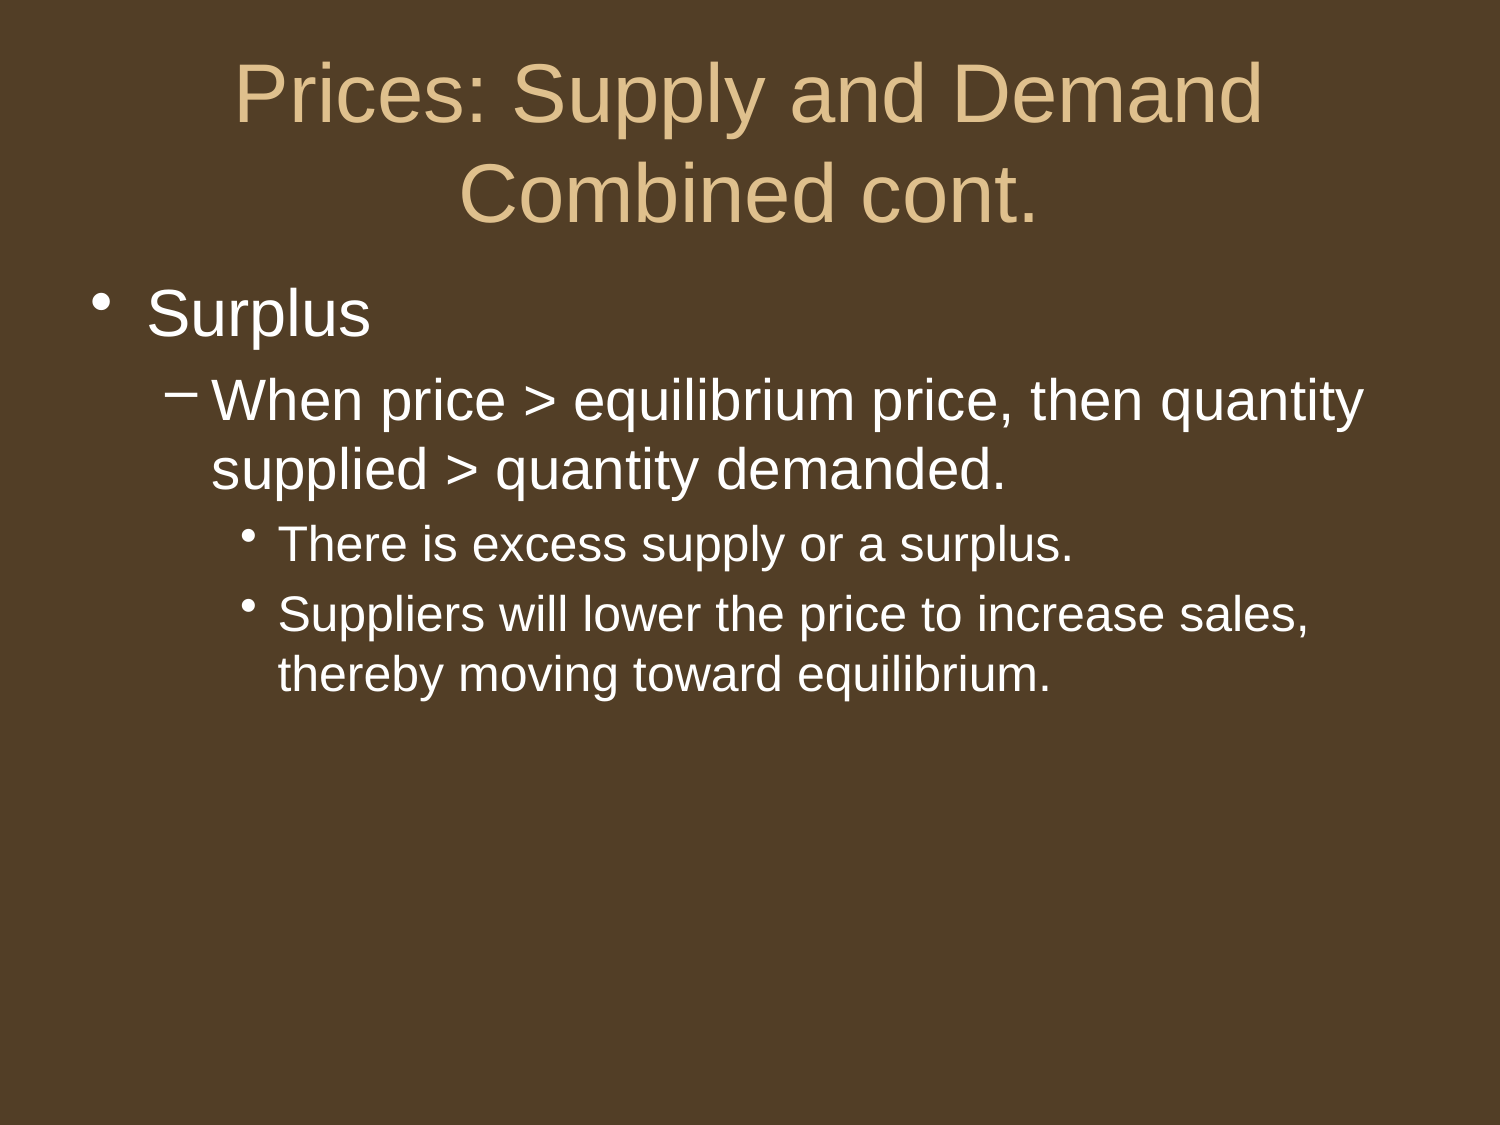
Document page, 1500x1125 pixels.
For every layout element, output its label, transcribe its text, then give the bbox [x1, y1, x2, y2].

list Surplus When price > equilibrium price, then quantity supplied > quantity demanded. There is excess supply or a surplus. Suppliers will lower the price to increase sales, thereby moving toward equilibrium. [74, 262, 1426, 1006]
title Prices: Supply and Demand Combined cont. [74, 44, 1426, 233]
